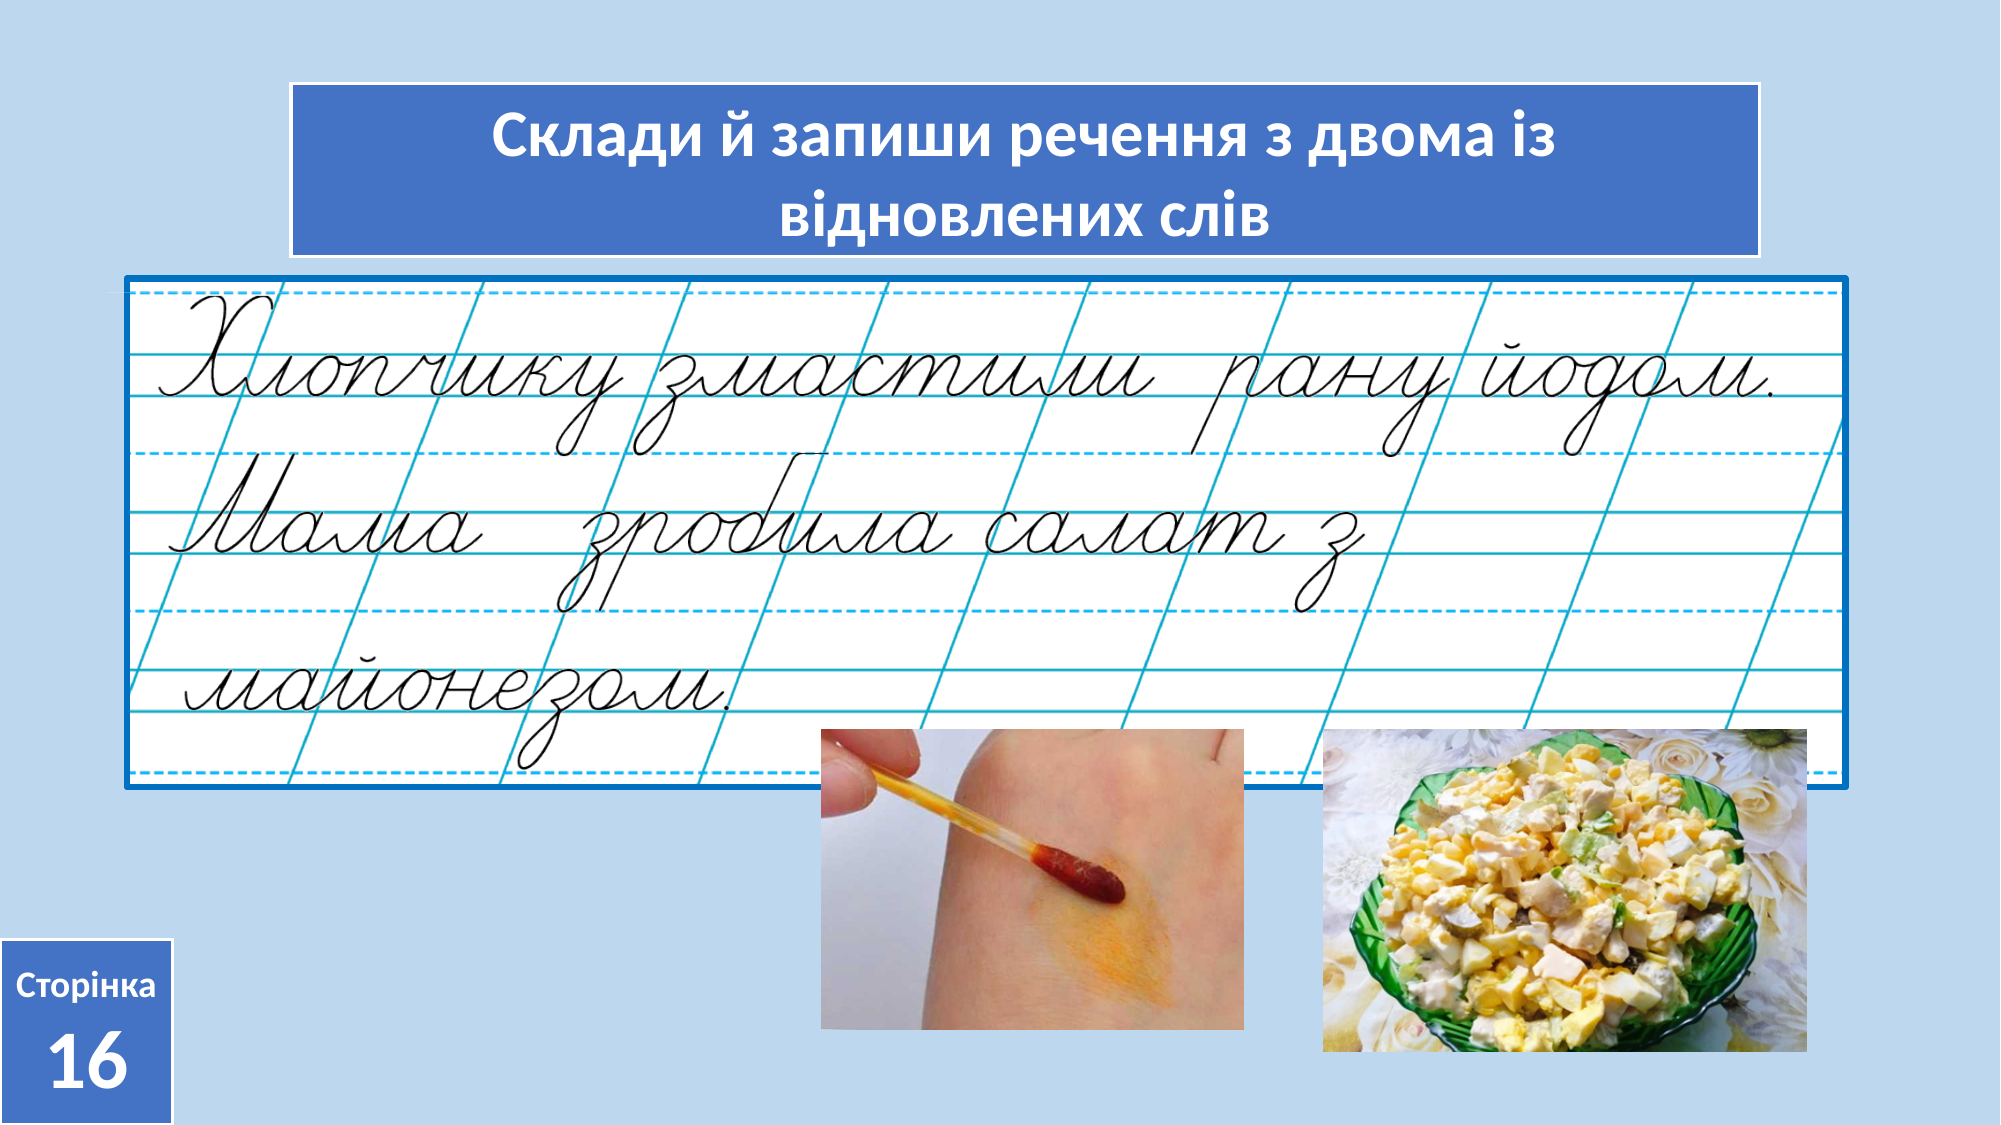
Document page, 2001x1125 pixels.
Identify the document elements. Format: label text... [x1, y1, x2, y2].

text_box Сторінка 16 [0, 938, 174, 1125]
picture [107, 281, 1843, 1052]
text_box Склади й запиши речення з двома із відновлених слів [289, 82, 1761, 258]
